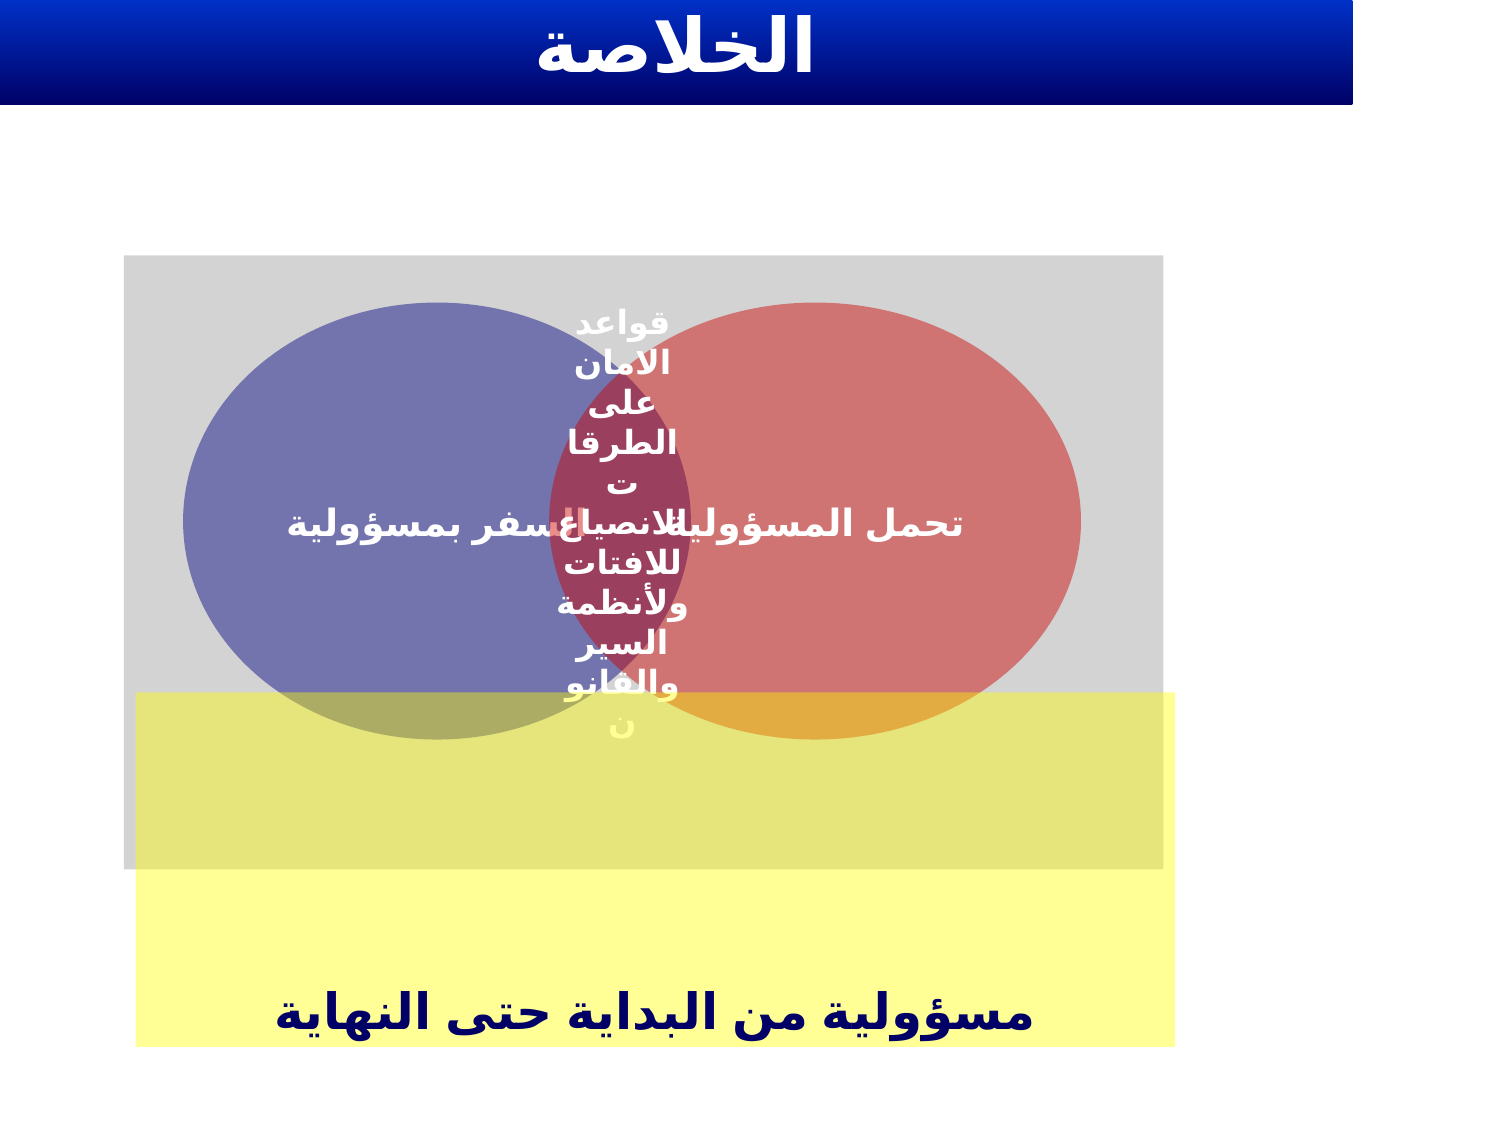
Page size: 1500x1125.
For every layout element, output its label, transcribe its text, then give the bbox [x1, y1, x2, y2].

text_box مسؤولية من البداية حتى النهاية [135, 692, 1176, 1047]
text_box السفر بمسؤولية [183, 302, 621, 692]
text_box تحمل المسؤولية [612, 302, 1082, 692]
title الخلاصة [0, 0, 1353, 105]
text_box قواعد الامان على الطرقات الانصياع للافتات ولأنظمة السير والقانون [540, 379, 705, 663]
text_box [123, 255, 1164, 870]
